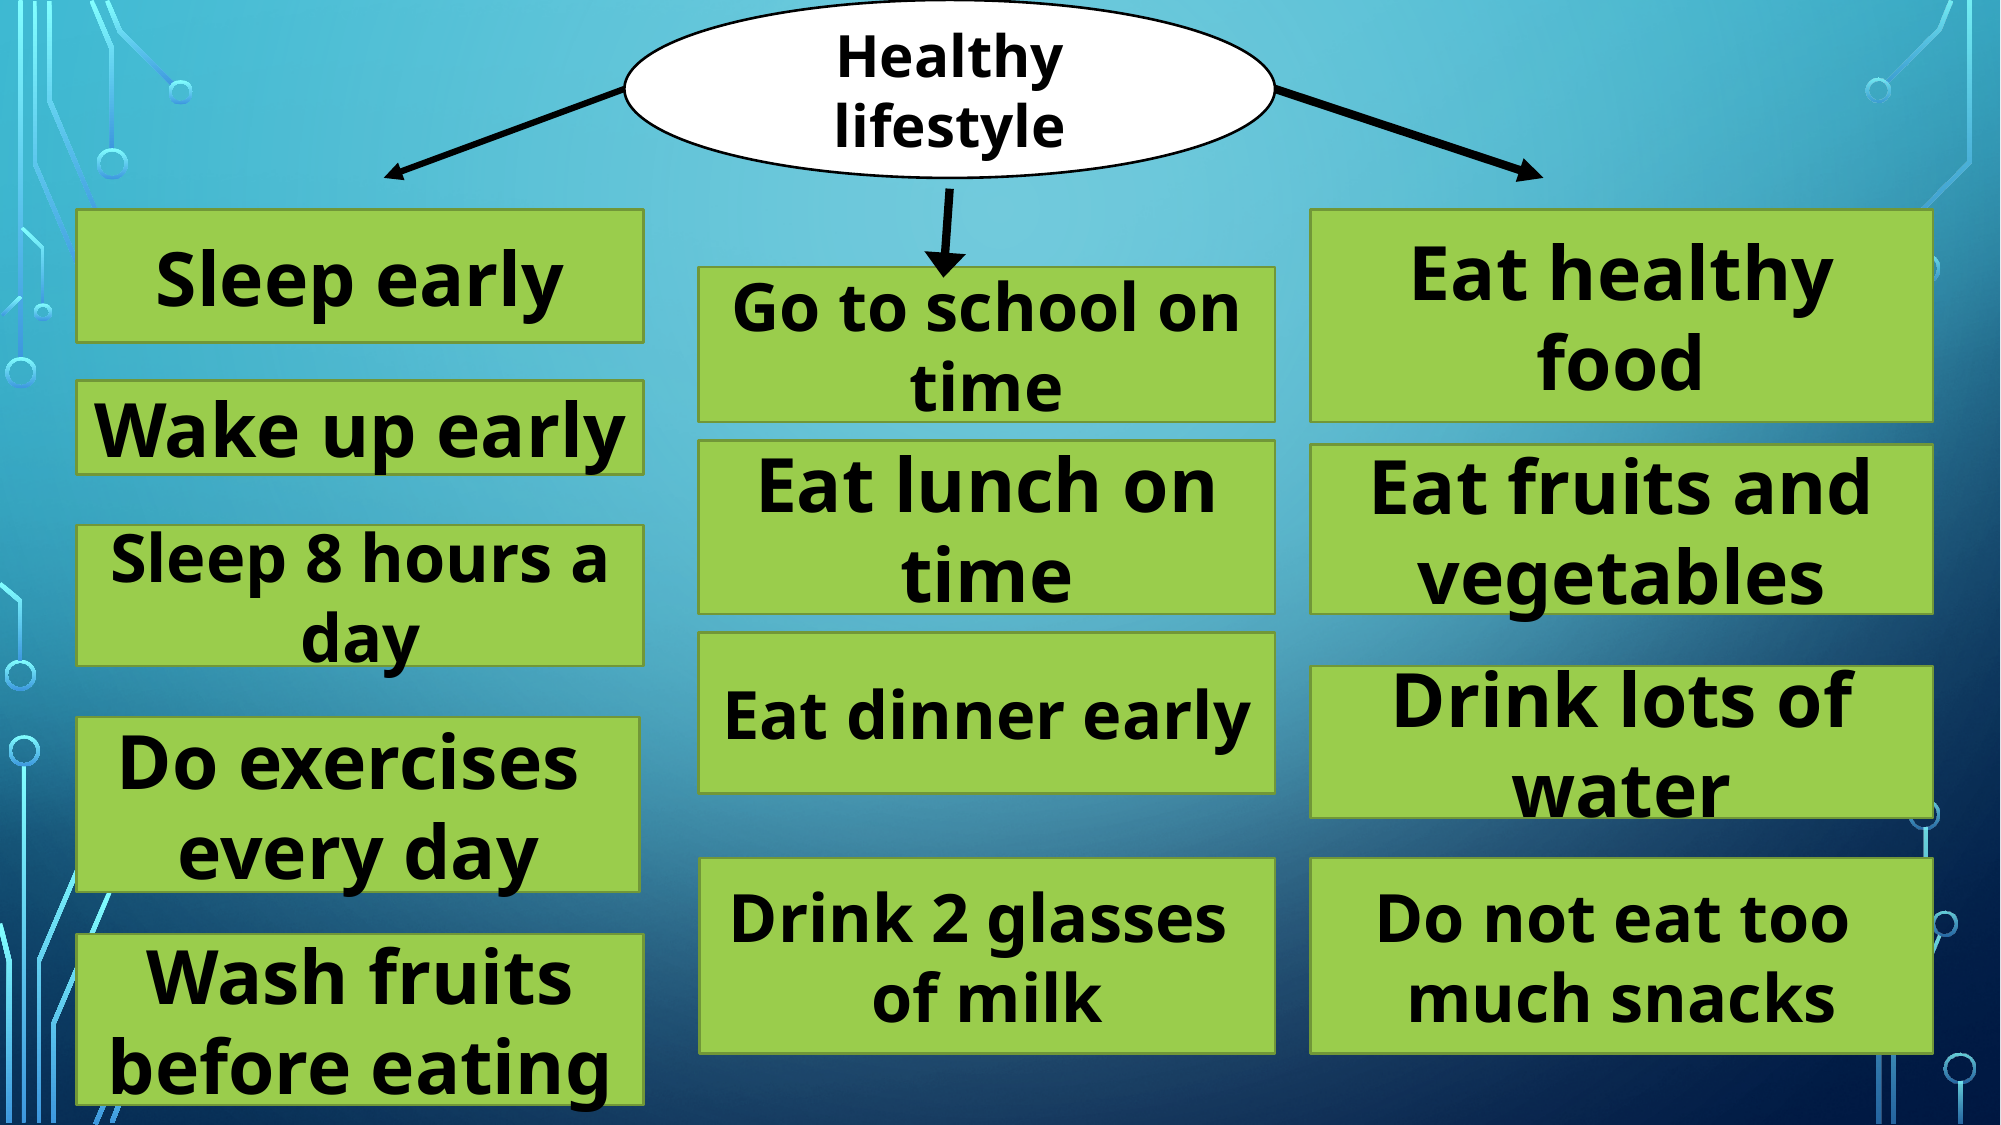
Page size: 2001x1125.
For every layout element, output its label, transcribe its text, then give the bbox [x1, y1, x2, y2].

text_box Sleep early [75, 208, 645, 344]
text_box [943, 188, 950, 278]
text_box Wake up early [75, 379, 645, 476]
text_box Eat dinner early [697, 631, 1276, 795]
text_box Drink 2 glasses of milk [698, 857, 1276, 1055]
text_box Do not eat too much snacks [1309, 857, 1934, 1055]
text_box Wash fruits before eating [75, 933, 645, 1106]
text_box Drink lots of water [1309, 665, 1934, 819]
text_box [383, 88, 625, 179]
text_box Eat healthy food [1309, 208, 1934, 423]
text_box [1274, 88, 1544, 179]
text_box Sleep 8 hours a day [75, 524, 645, 667]
text_box Healthy lifestyle [623, 0, 1276, 180]
text_box Eat fruits and vegetables [1309, 443, 1934, 615]
text_box Eat lunch on time [697, 439, 1276, 615]
text_box Do exercises every day [75, 716, 641, 893]
text_box Go to school on time [697, 266, 1276, 423]
